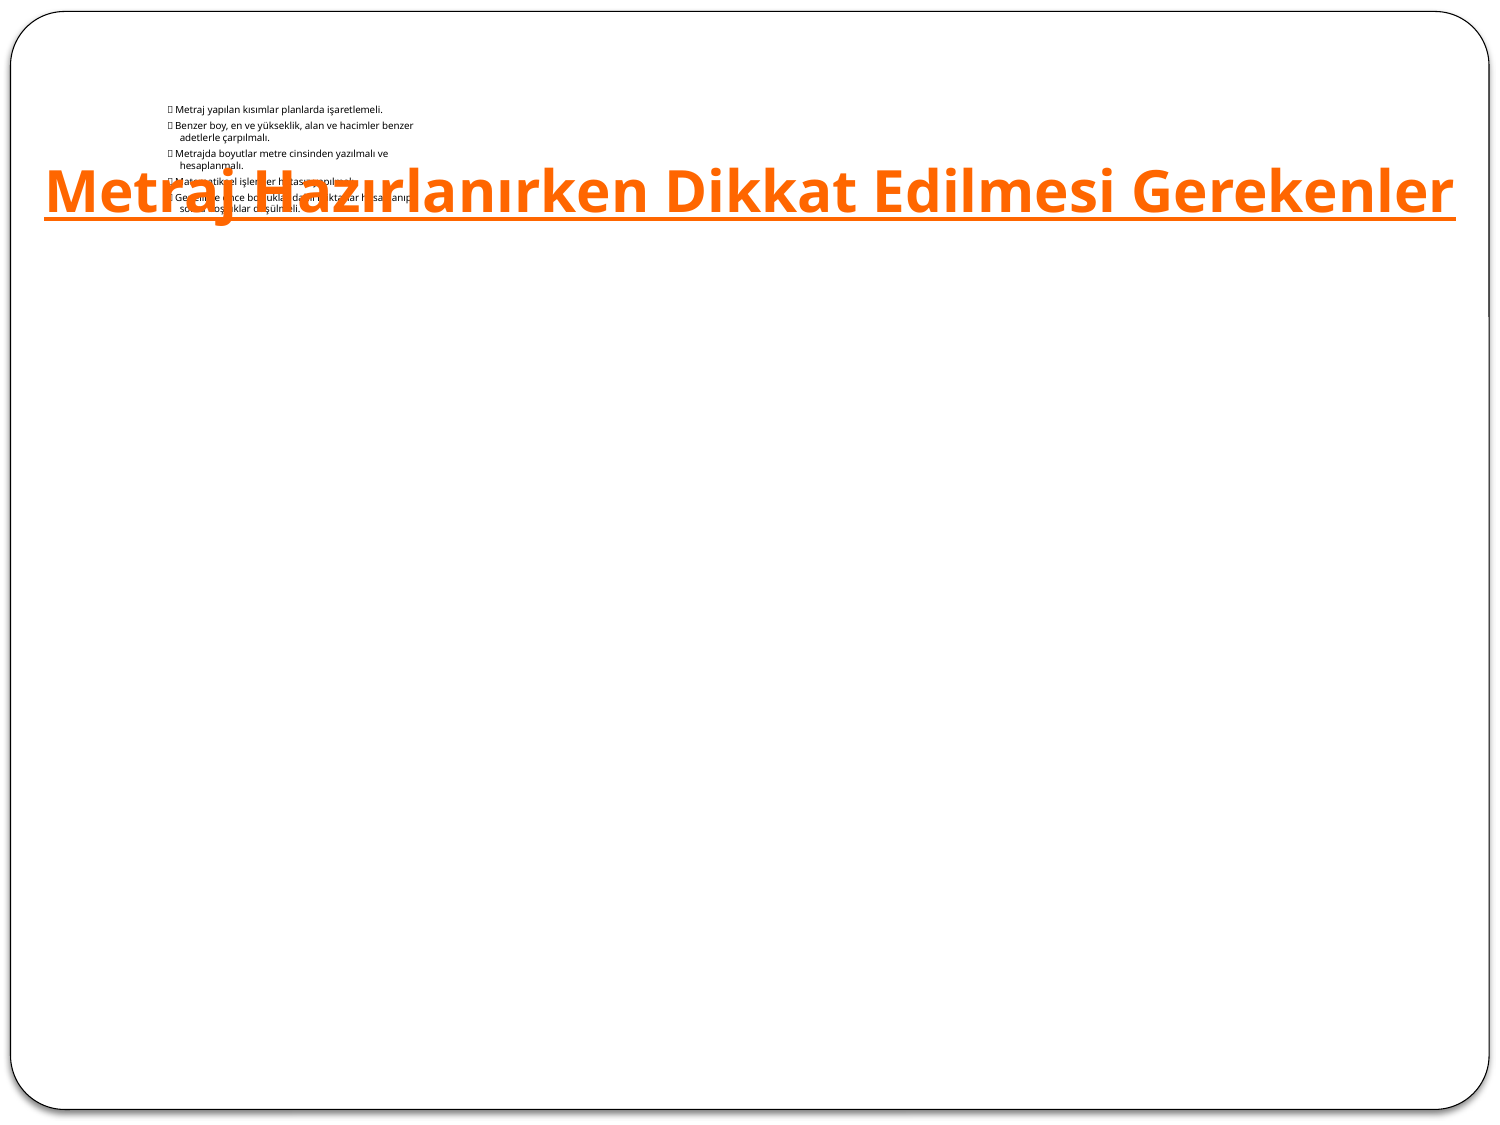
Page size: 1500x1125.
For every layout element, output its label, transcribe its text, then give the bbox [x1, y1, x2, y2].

title  Metraj yapılan kısımlar planlarda işaretlemeli.  Benzer boy, en ve yükseklik, alan ve hacimler benzer adetlerle çarpılmalı.  Metrajda boyutlar metre cinsinden yazılmalı ve hesaplanmalı.  Matematiksel işlemler hatasız yapılmalı.  Genellikle önce boşluklar dahil miktarlar hesaplanıp, sonra boşluklar düşülmeli. [150, 45, 1425, 146]
text_box Metraj Hazırlanırken Dikkat Edilmesi Gerekenler [0, 146, 1500, 232]
